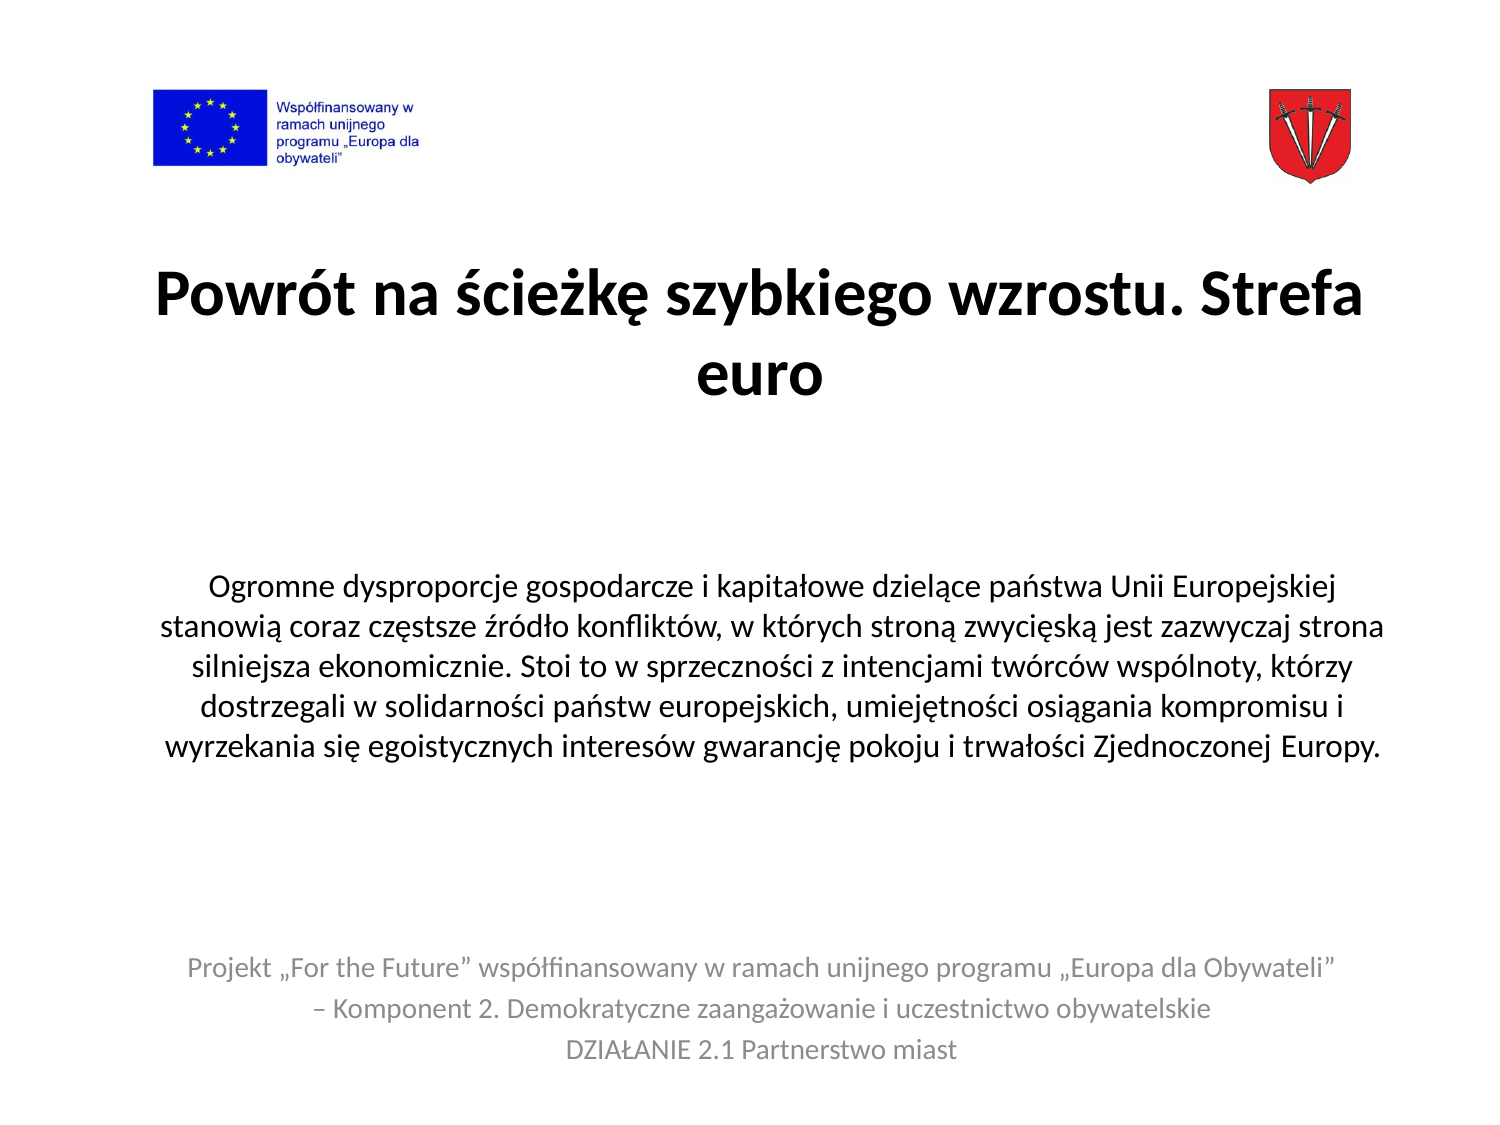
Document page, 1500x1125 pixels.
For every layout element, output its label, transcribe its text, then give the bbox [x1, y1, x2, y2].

title Powrót na ścieżkę szybkiego wzrostu. Strefa euro [122, 208, 1398, 450]
picture [123, 11, 467, 255]
text_box Ogromne dysproporcje gospodarcze i kapitałowe dzielące państwa Unii Europejskiej stanowią coraz częstsze źródło konfliktów, w których stroną zwycięską jest zazwyczaj strona silniejsza ekonomicznie. Stoi to w sprzeczności z intencjami twórców wspólnoty, którzy dostrzegali w solidarności państw europejskich, umiejętności osiągania kompromisu i wyrzekania się egoistycznych interesów gwarancję pokoju i trwałości Zjednoczonej Europy. [135, 474, 1411, 894]
picture [1269, 89, 1351, 184]
subtitle Projekt „For the Future” współfinansowany w ramach unijnego programu „Europa dla Obywateli” – Komponent 2. Demokratyczne zaangażowanie i uczestnictwo obywatelskie DZIAŁANIE 2.1 Partnerstwo miast [41, 940, 1483, 1125]
